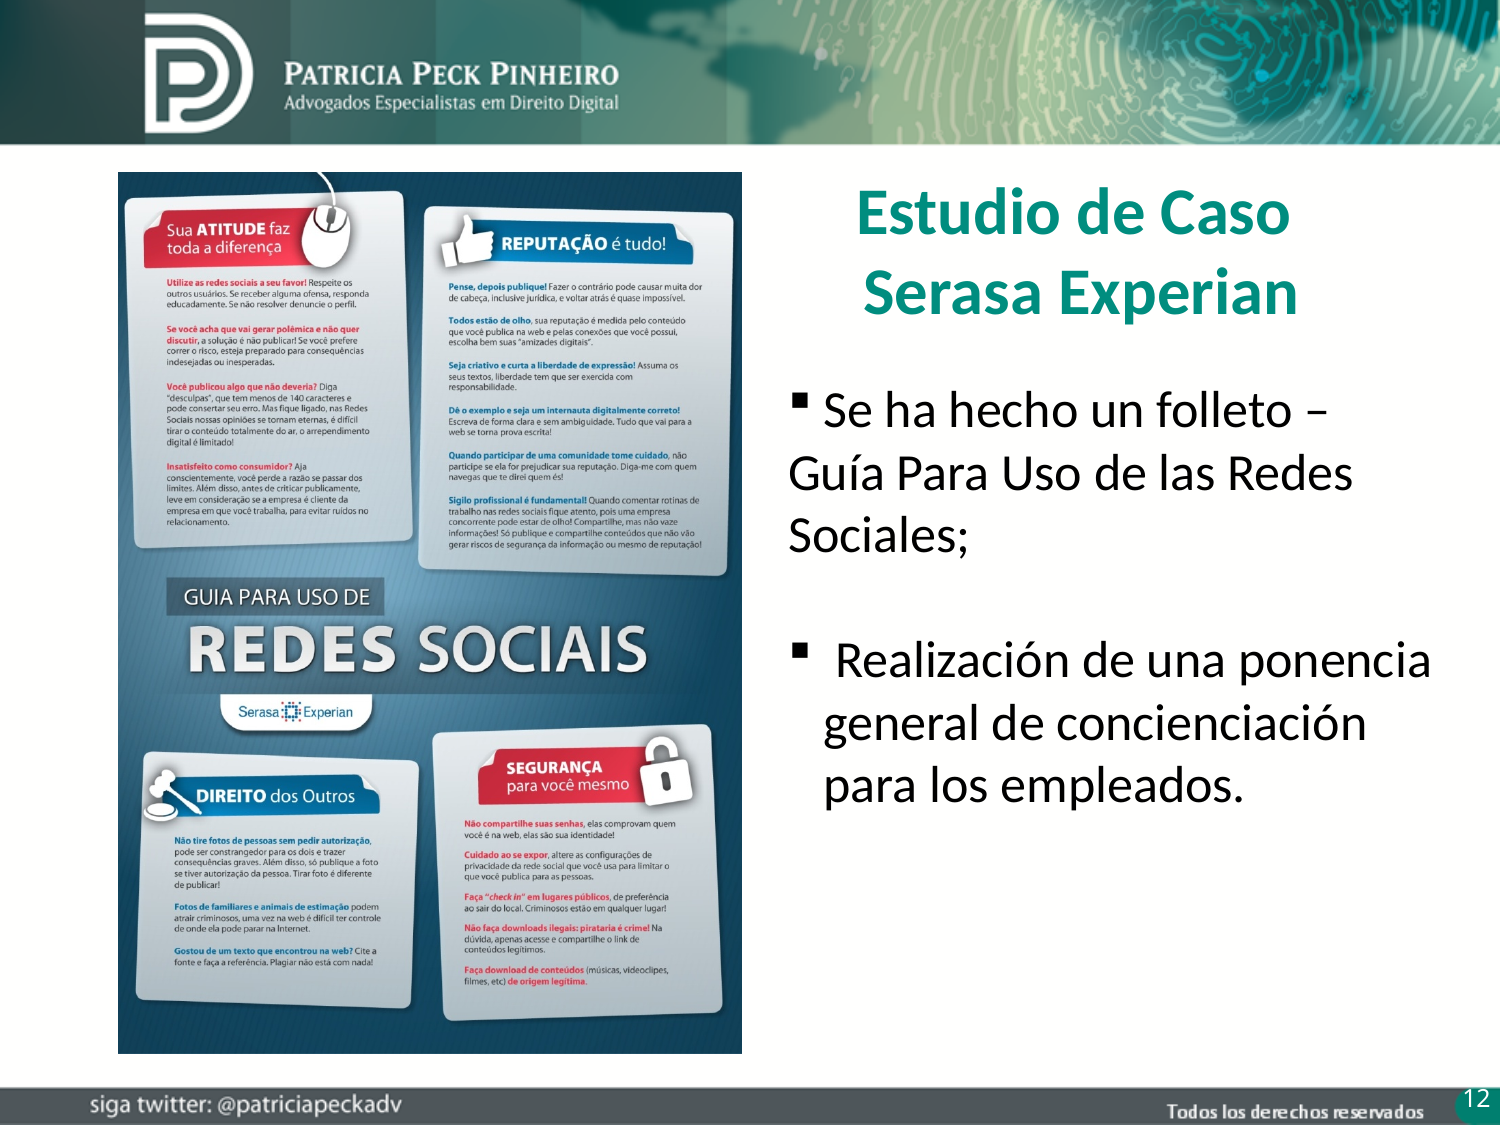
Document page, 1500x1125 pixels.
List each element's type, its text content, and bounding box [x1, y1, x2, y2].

text_box 12 [1421, 1069, 1500, 1125]
text_box Estudio de Caso Serasa Experian [620, 167, 1500, 328]
picture [0, 0, 1500, 1125]
text_box Se ha hecho un folleto – Guía Para Uso de las Redes Sociales; Realización de una ponencia general de concienciación para los empleados. [788, 375, 1464, 814]
